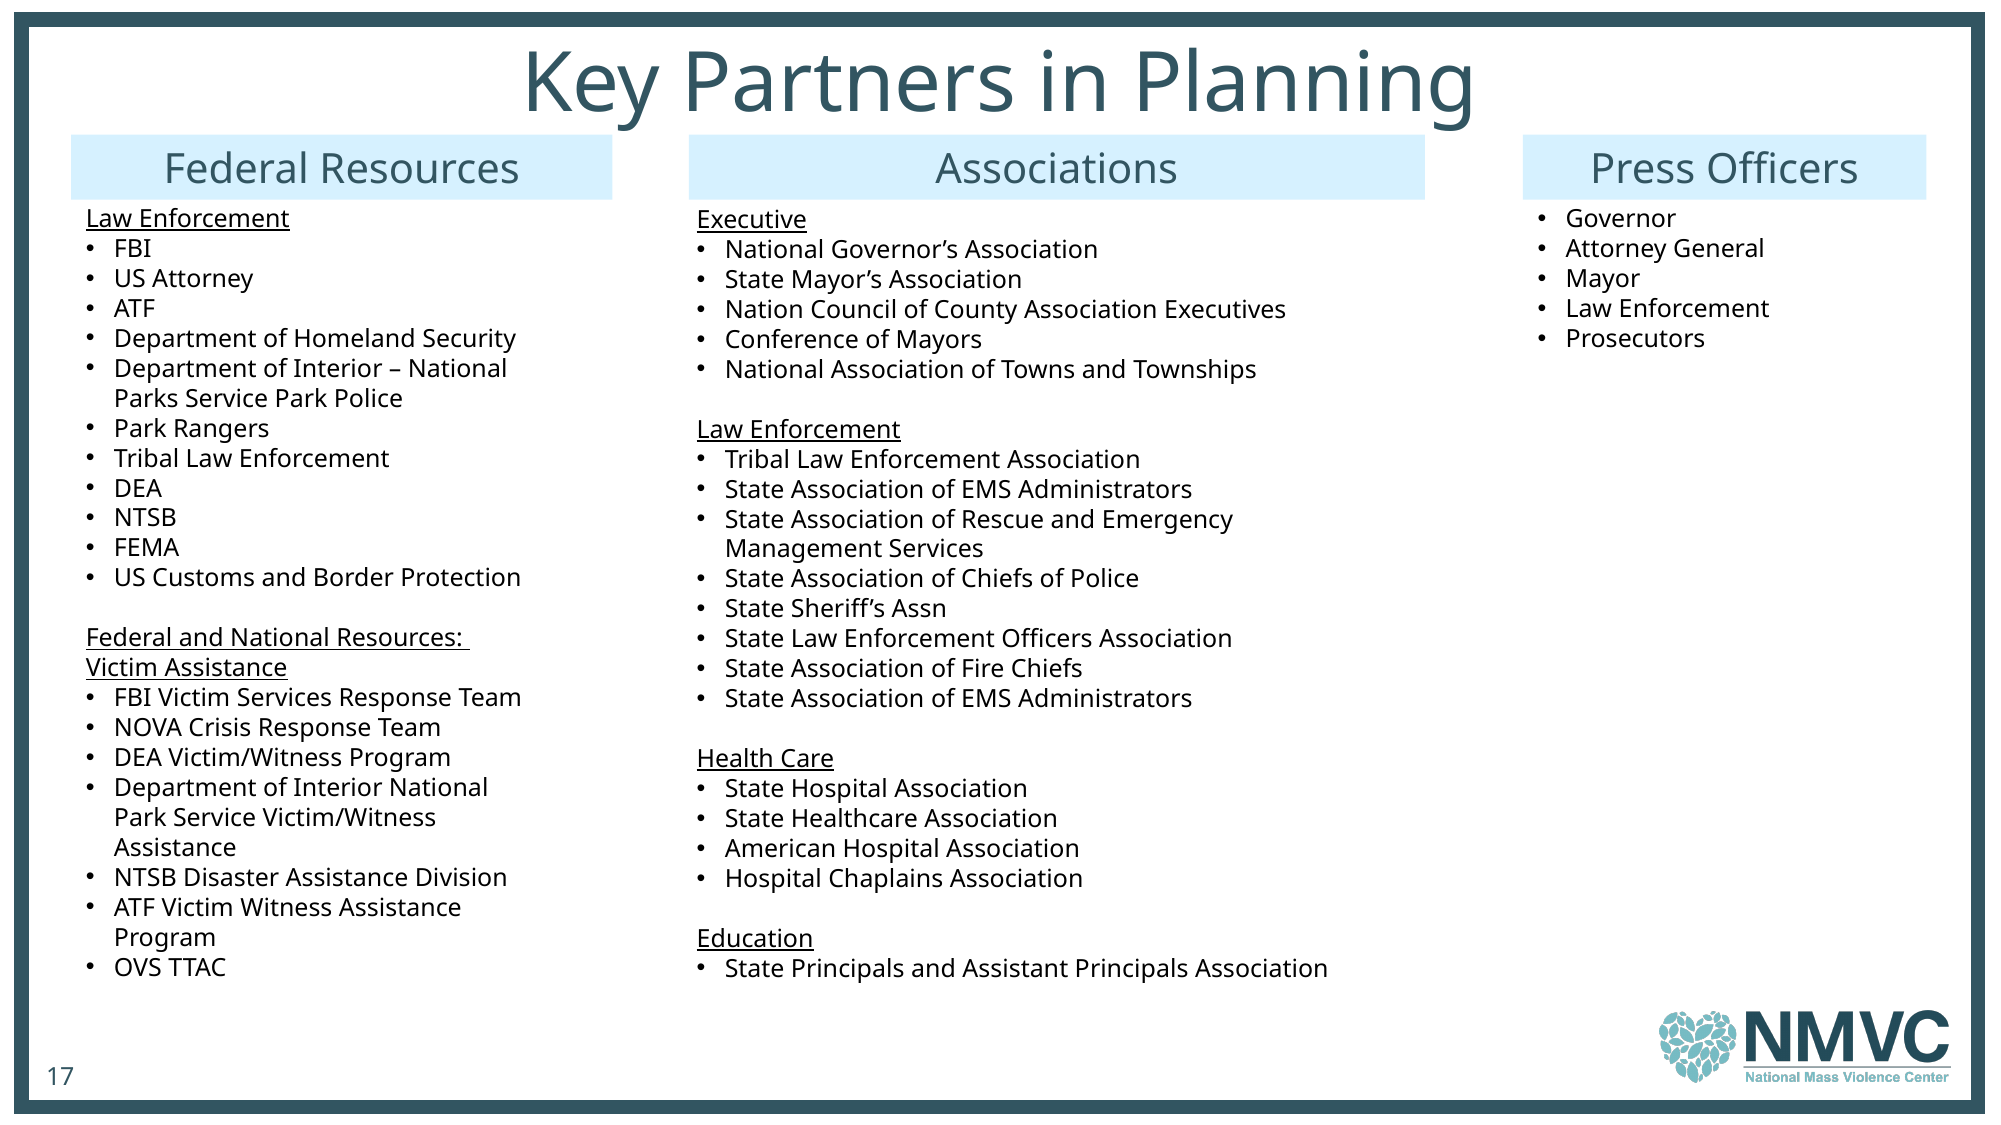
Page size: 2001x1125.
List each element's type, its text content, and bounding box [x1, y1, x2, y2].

text_box Governor Attorney General Mayor Law Enforcement Prosecutors [1522, 200, 1863, 378]
picture [1659, 1010, 1951, 1083]
title Key Partners in Planning [137, 32, 1863, 134]
text_box Press Officers [1522, 134, 1927, 200]
text_box 17 [30, 1052, 90, 1098]
text_box Law Enforcement FBI US Attorney ATF Department of Homeland Security Department of Interior – National Parks Service Park Police Park Rangers Tribal Law Enforcement DEA NTSB FEMA US Customs and Border Protection Federal and National Resources: Victim Assistance FBI Victim Services Response Team NOVA Crisis Response Team DEA Victim/Witness Program Department of Interior National Park Service Victim/Witness Assistance NTSB Disaster Assistance Division ATF Victim Witness Assistance Program OVS TTAC [71, 200, 562, 989]
text_box Federal Resources [71, 134, 613, 200]
text_box Associations [688, 134, 1425, 200]
text_box Executive National Governor’s Association State Mayor’s Association Nation Council of County Association Executives Conference of Mayors National Association of Towns and Townships Law Enforcement Tribal Law Enforcement Association State Association of EMS Administrators State Association of Rescue and Emergency Management Services State Association of Chiefs of Police State Sheriff’s Assn State Law Enforcement Officers Association State Association of Fire Chiefs State Association of EMS Administrators Health Care State Hospital Association State Healthcare Association American Hospital Association Hospital Chaplains Association Education State Principals and Assistant Principals Association [681, 196, 1375, 990]
